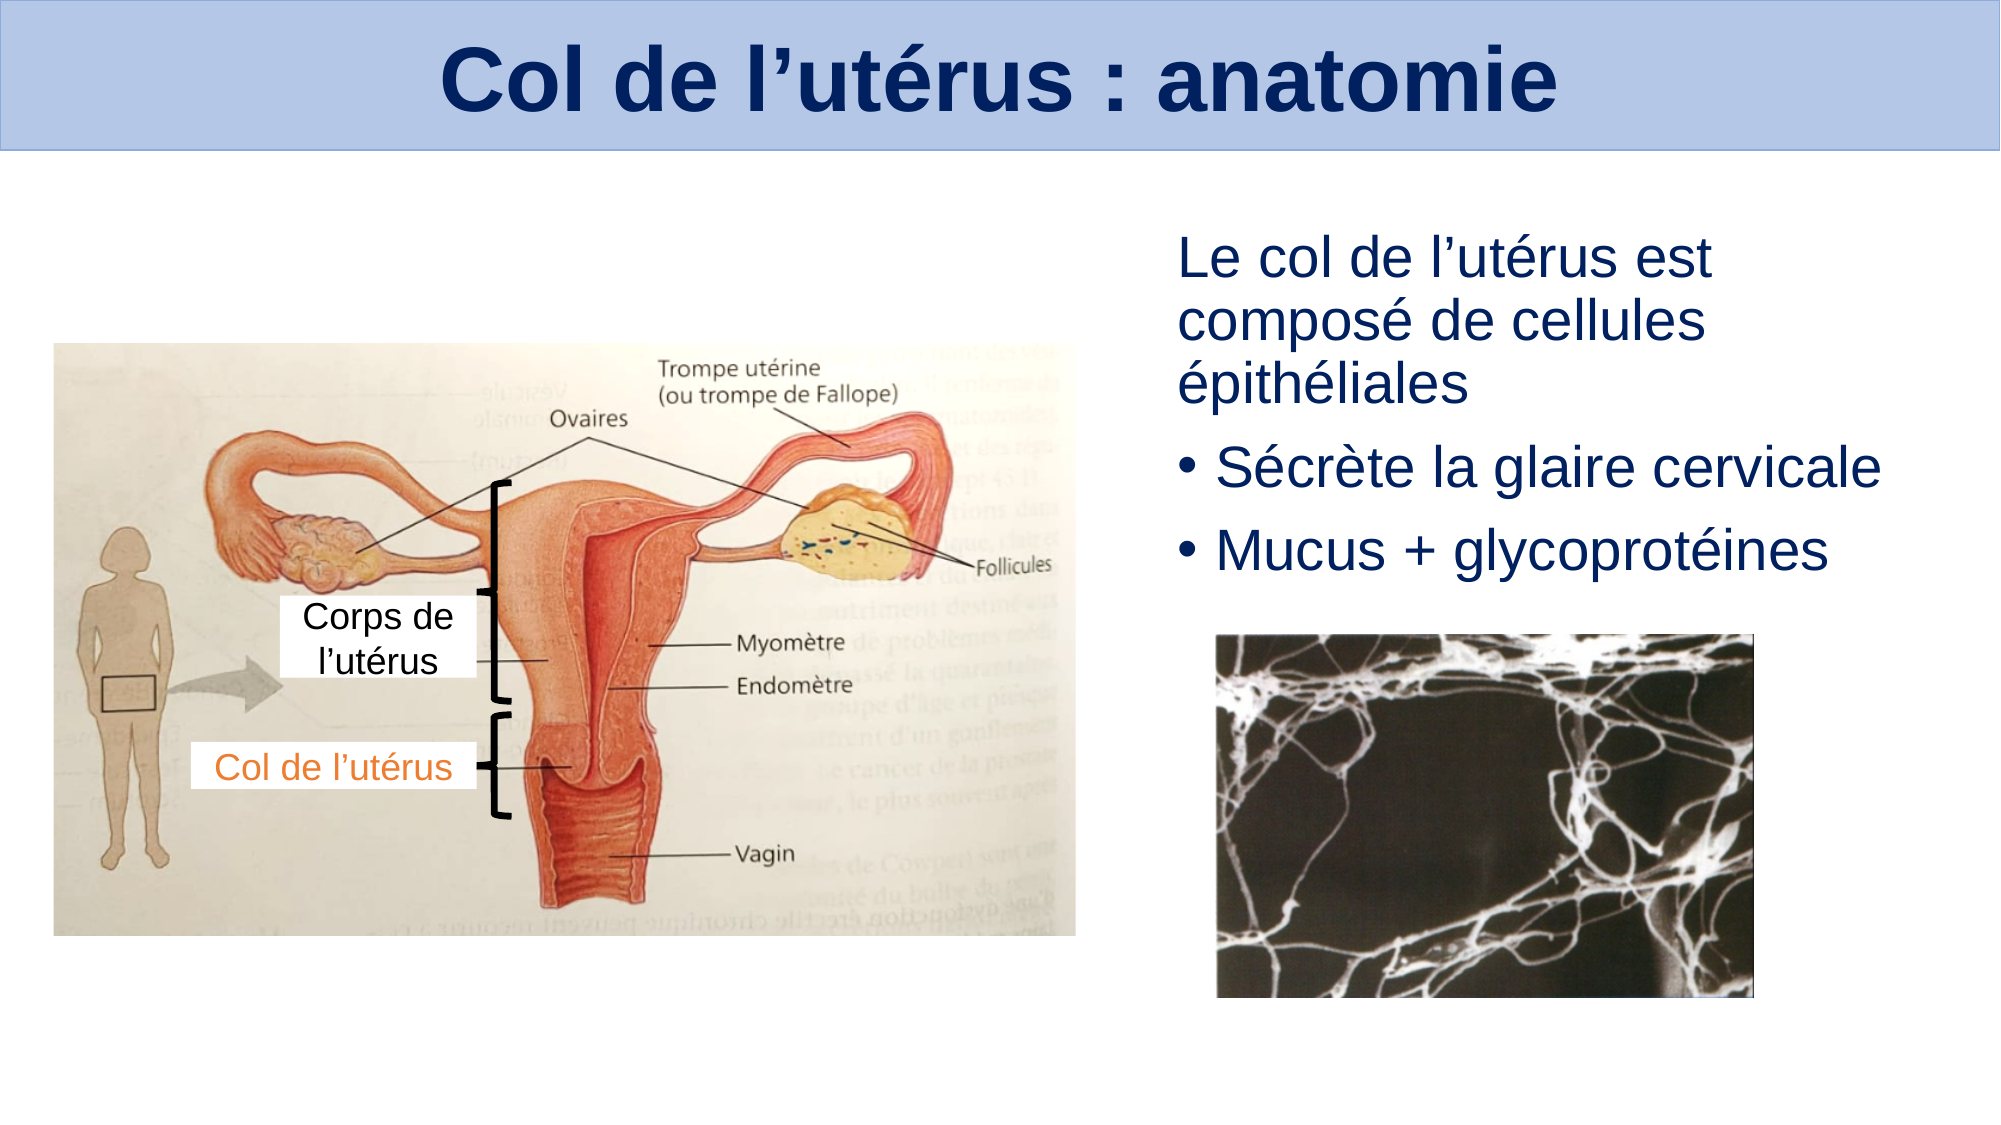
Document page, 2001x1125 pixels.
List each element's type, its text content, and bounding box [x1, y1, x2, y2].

text_box Le col de l’utérus est composé de cellules épithéliales Sécrète la glaire cervicale Mucus + glycoprotéines [1162, 219, 1934, 1125]
picture [1215, 634, 1754, 998]
text_box Col de l’utérus : anatomie [0, 0, 2000, 151]
text_box Col de l’utérus [190, 741, 268, 790]
picture [53, 128, 1076, 1125]
